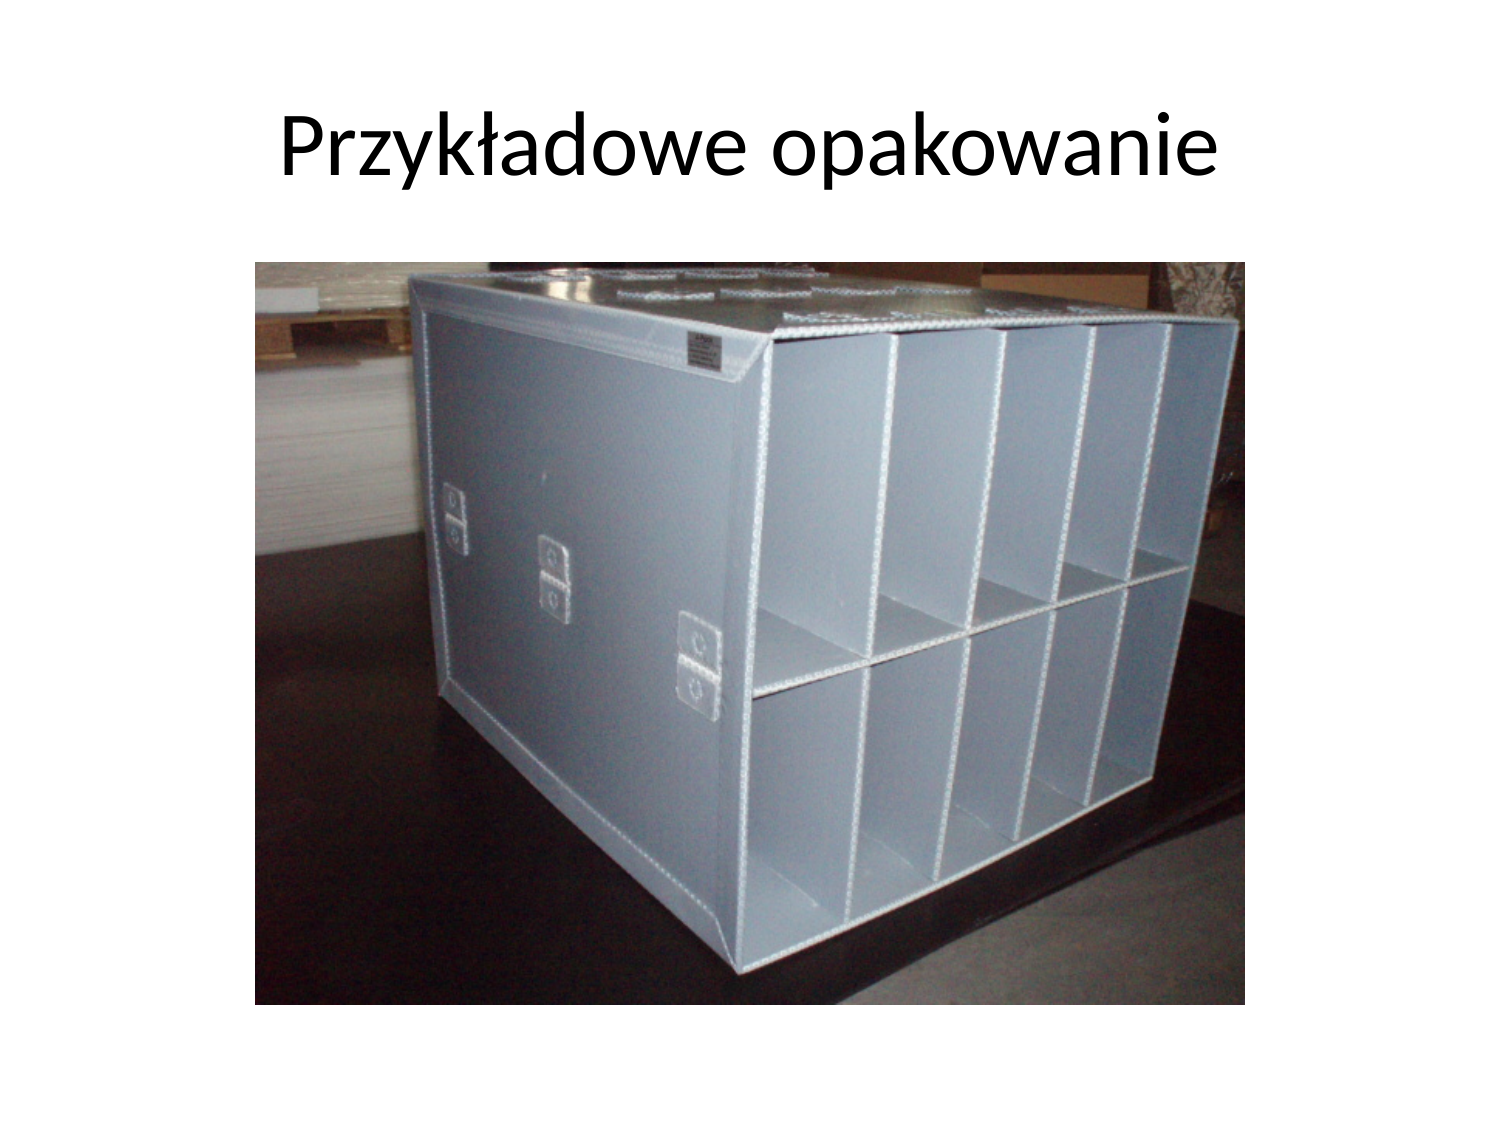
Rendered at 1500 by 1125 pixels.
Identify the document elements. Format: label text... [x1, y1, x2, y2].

title Przykładowe opakowanie [75, 45, 1425, 233]
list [254, 262, 1246, 1006]
